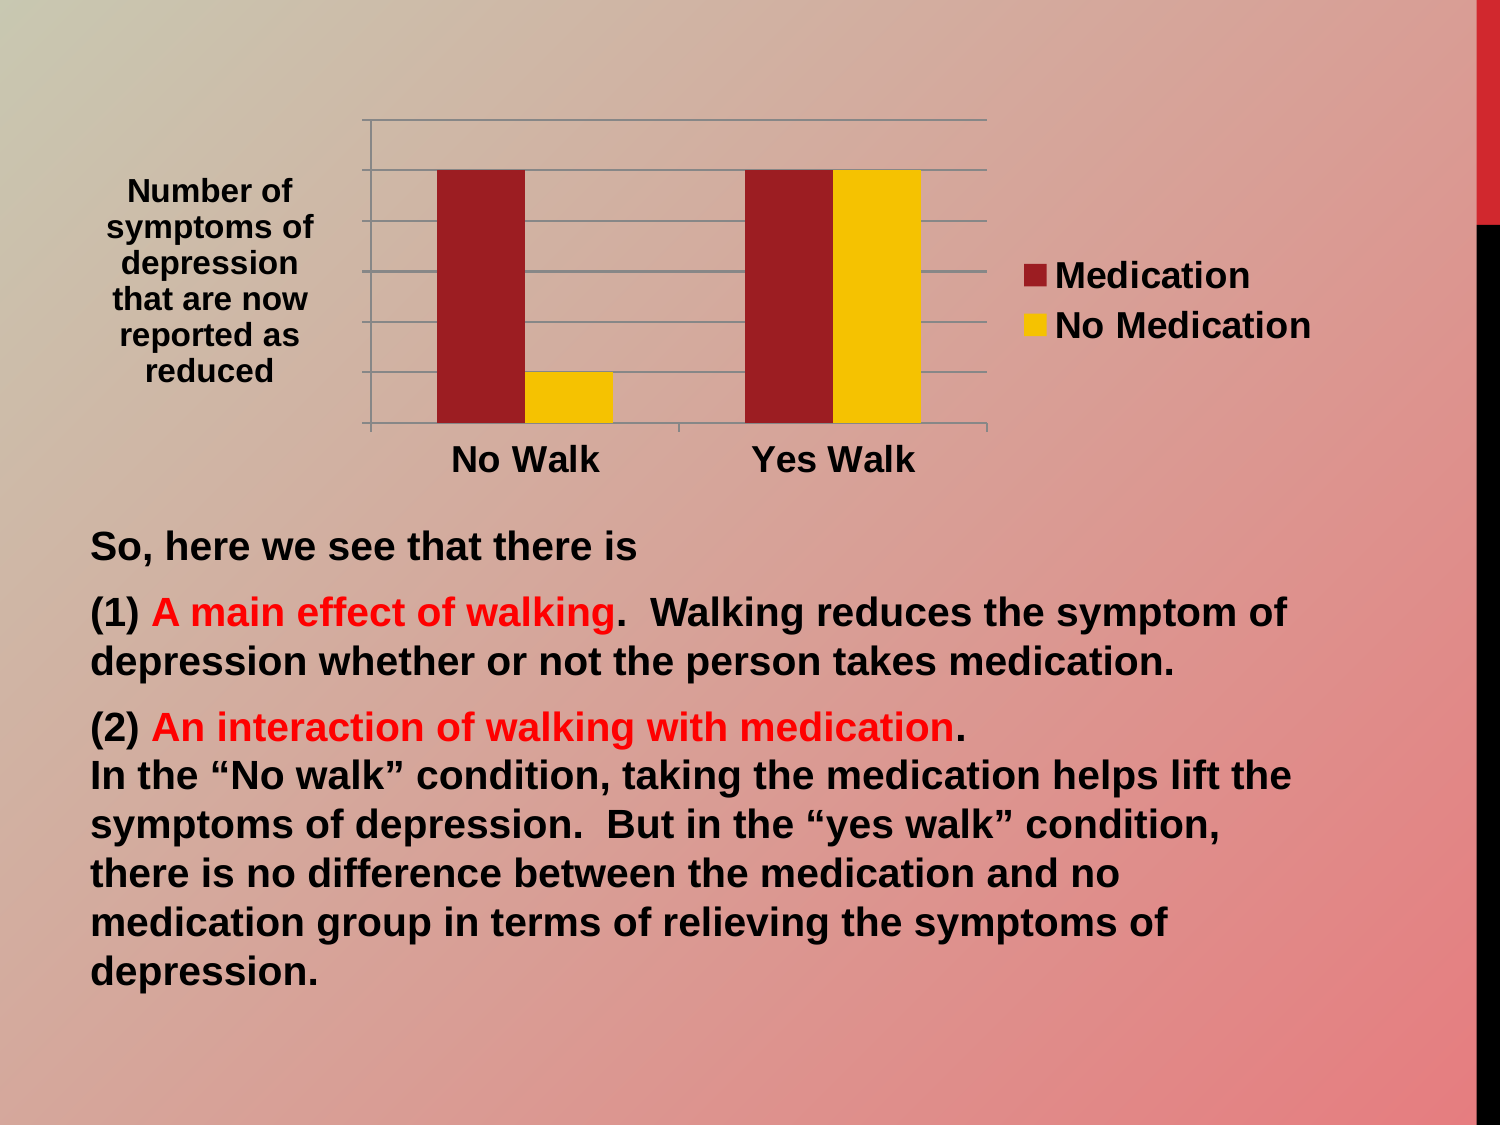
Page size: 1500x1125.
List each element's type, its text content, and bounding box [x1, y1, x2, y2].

chart [99, 111, 1338, 488]
list So, here we see that there is (1) A main effect of walking. Walking reduces the symptom of depression whether or not the person takes medication. (2) An interaction of walking with medication. In the “No walk” condition, taking the medication helps lift the symptoms of depression. But in the “yes walk” condition, there is no difference between the medication and no medication group in terms of relieving the symptoms of depression. [75, 512, 1325, 1005]
